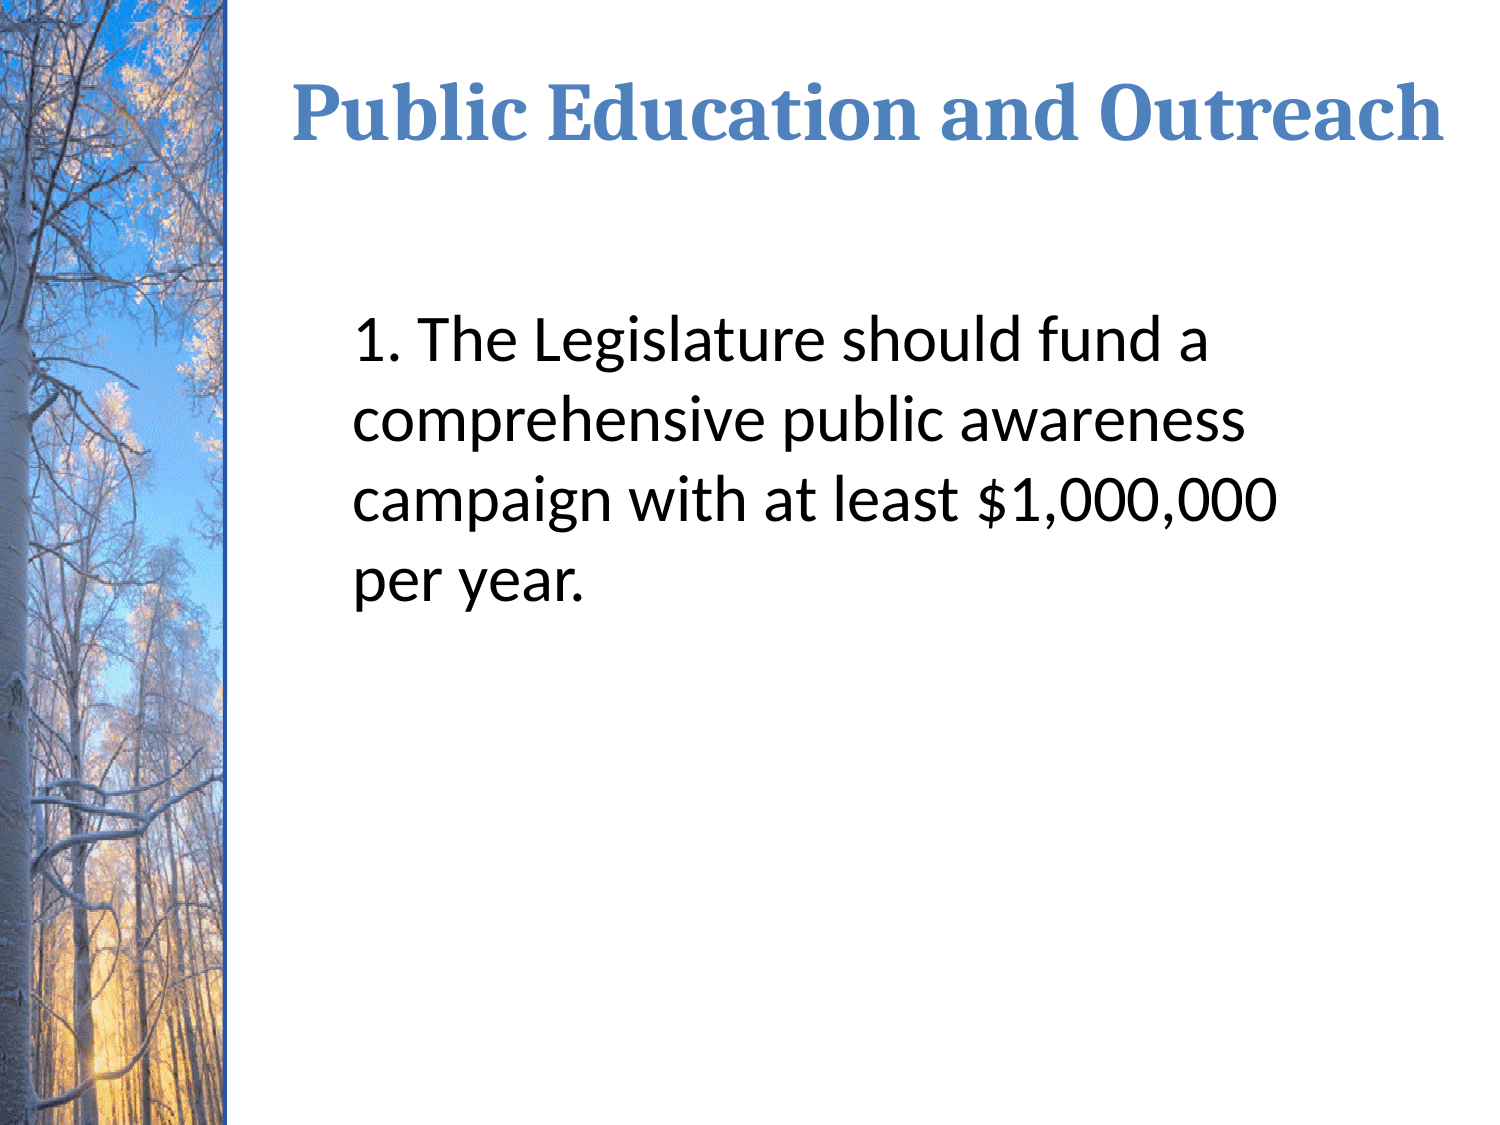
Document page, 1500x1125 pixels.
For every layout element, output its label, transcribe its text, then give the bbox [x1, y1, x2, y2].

text_box 1. The Legislature should fund a comprehensive public awareness campaign with at least $1,000,000 per year. [337, 287, 1325, 622]
text_box Public Education and Outreach [262, 49, 1475, 188]
picture [0, 0, 223, 1125]
text_box [275, 212, 1450, 1025]
